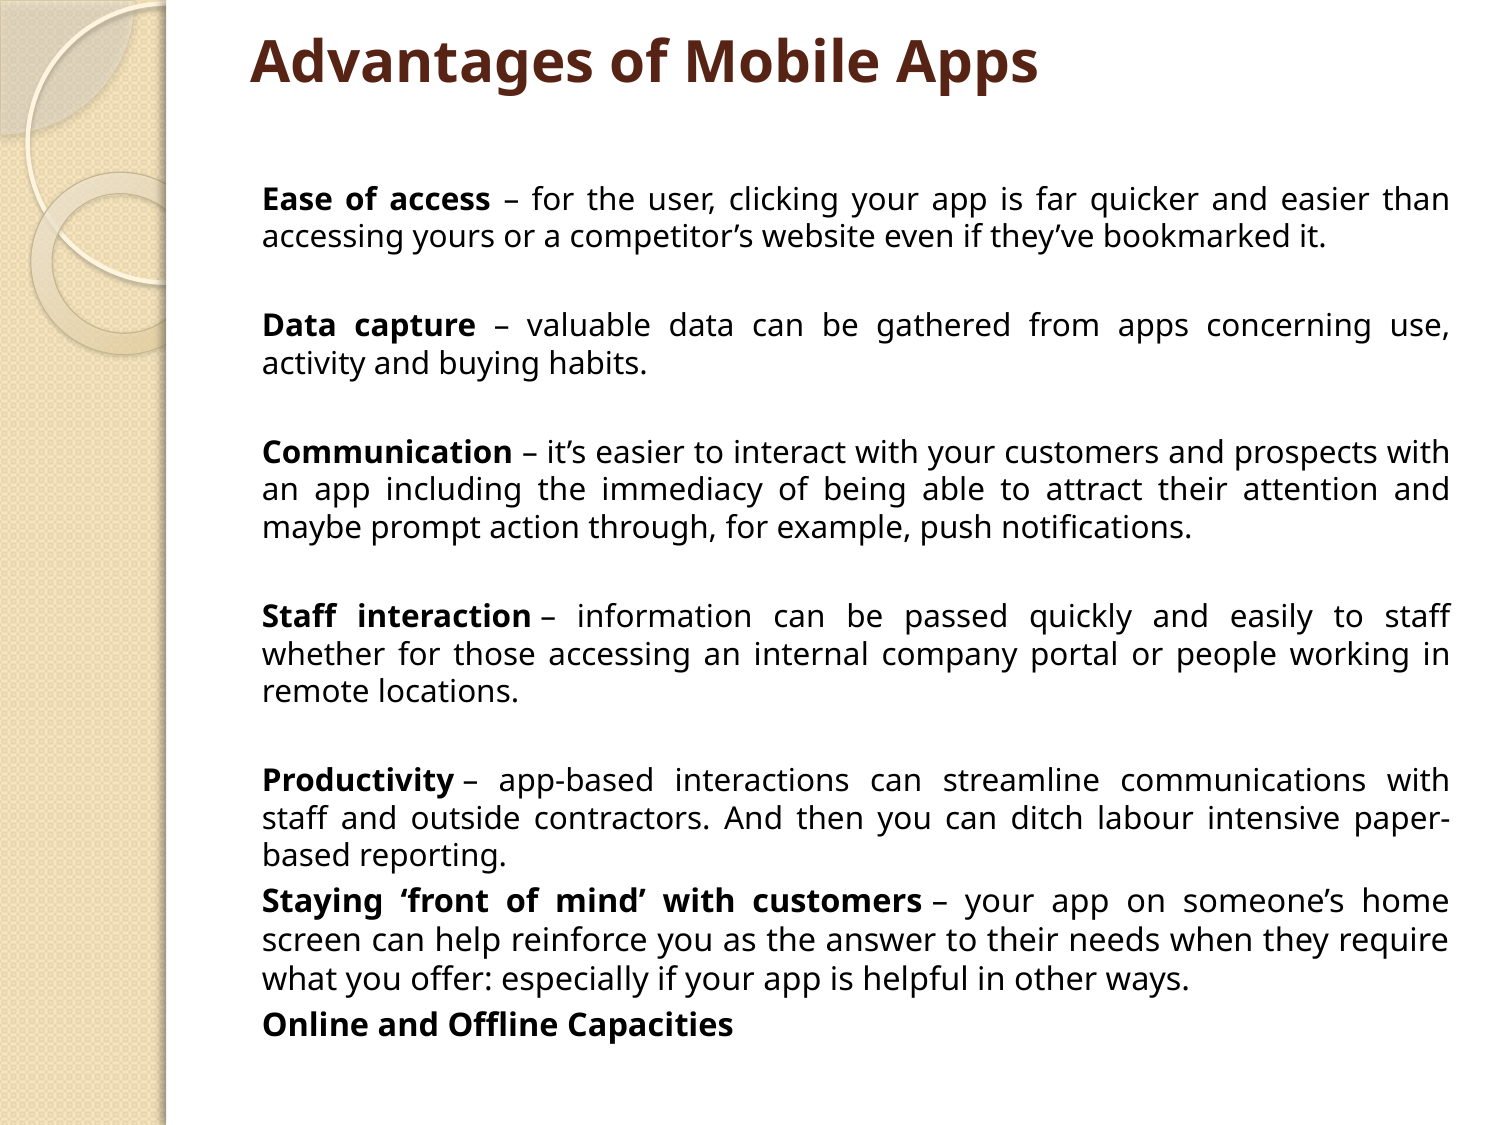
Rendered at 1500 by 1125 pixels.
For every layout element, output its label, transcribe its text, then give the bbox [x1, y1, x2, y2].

title Advantages of Mobile Apps [235, 13, 1466, 106]
list Ease of access – for the user, clicking your app is far quicker and easier than accessing yours or a competitor’s website even if they’ve bookmarked it. Data capture – valuable data can be gathered from apps concerning use, activity and buying habits. Communication – it’s easier to interact with your customers and prospects with an app including the immediacy of being able to attract their attention and maybe prompt action through, for example, push notifications. Staff interaction – information can be passed quickly and easily to staff whether for those accessing an internal company portal or people working in remote locations. Productivity – app-based interactions can streamline communications with staff and outside contractors. And then you can ditch labour intensive paper-based reporting. Staying ‘front of mind’ with customers – your app on someone’s home screen can help reinforce you as the answer to their needs when they require what you offer: especially if your app is helpful in other ways. Online and Offline Capacities [235, 126, 1466, 1083]
